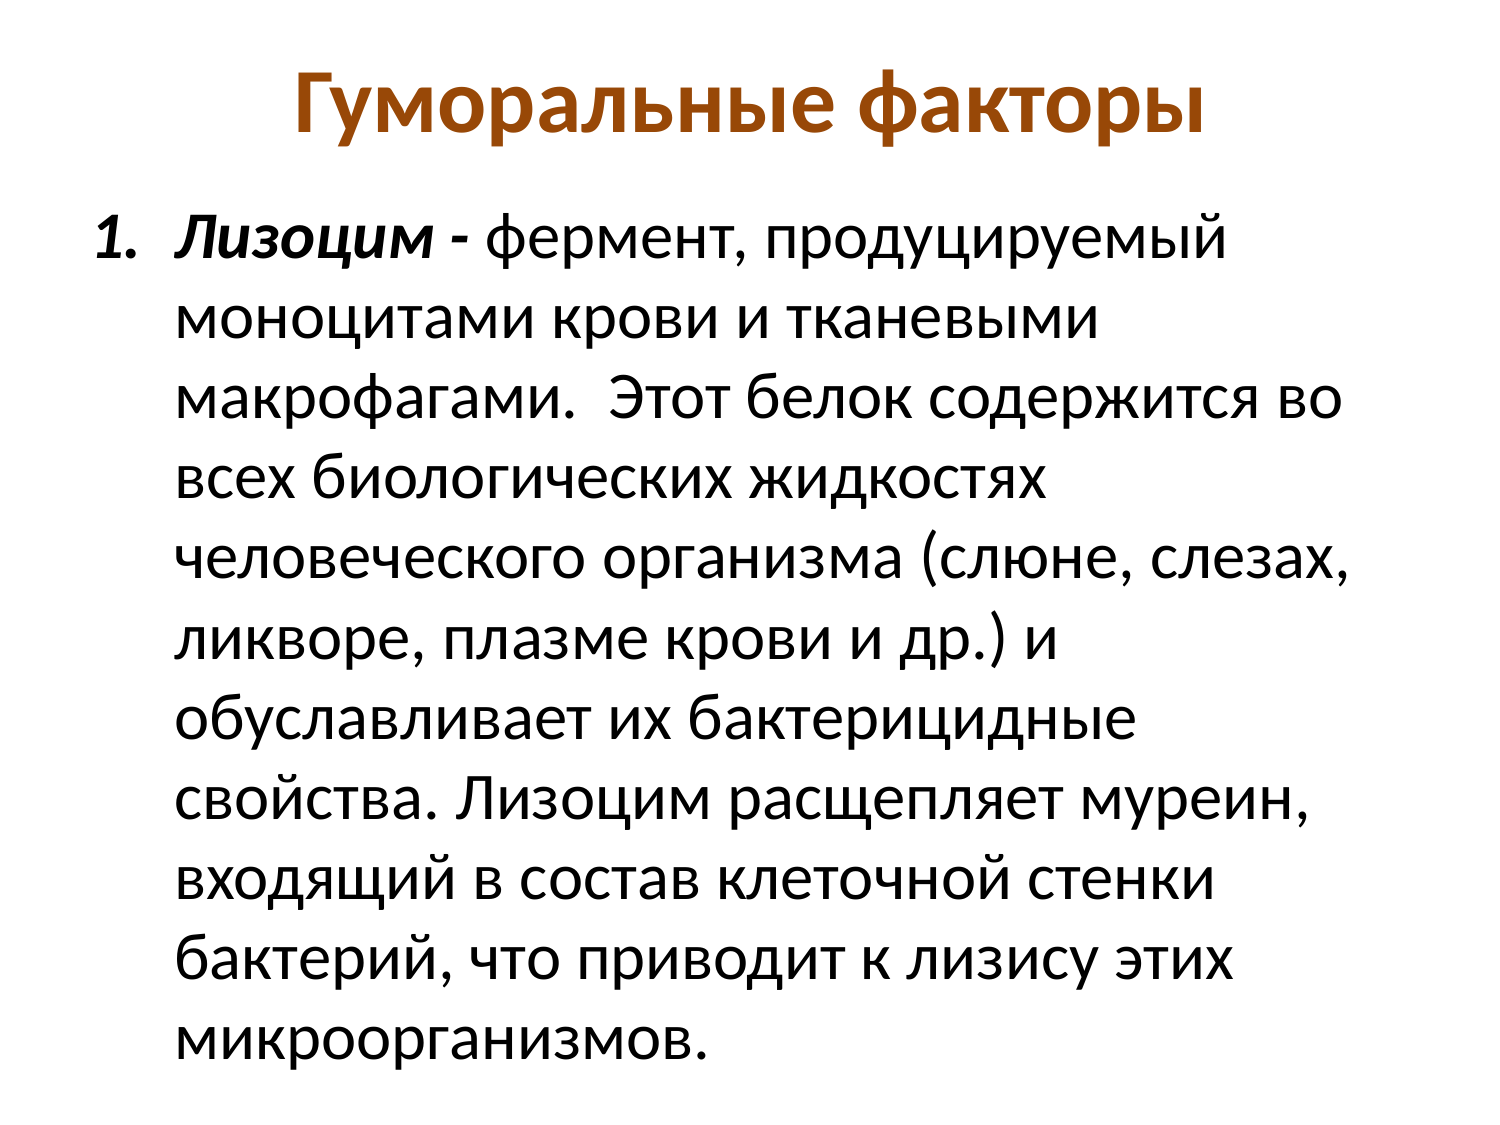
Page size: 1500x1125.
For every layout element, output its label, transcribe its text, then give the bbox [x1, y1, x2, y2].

title Гуморальные факторы [76, 1, 1427, 190]
list Лизоцим - фермент, продуцируемый моноцитами крови и тканевыми макрофагами. Этот белок содержится во всех биологических жидкостях человеческого организма (слюне, слезах, ликворе, плазме крови и др.) и обуславливает их бактерицидные свойства. Лизоцим расщепляет муреин, входящий в состав клеточной стенки бактерий, что приводит к лизису этих микроорганизмов. [75, 184, 1400, 1094]
